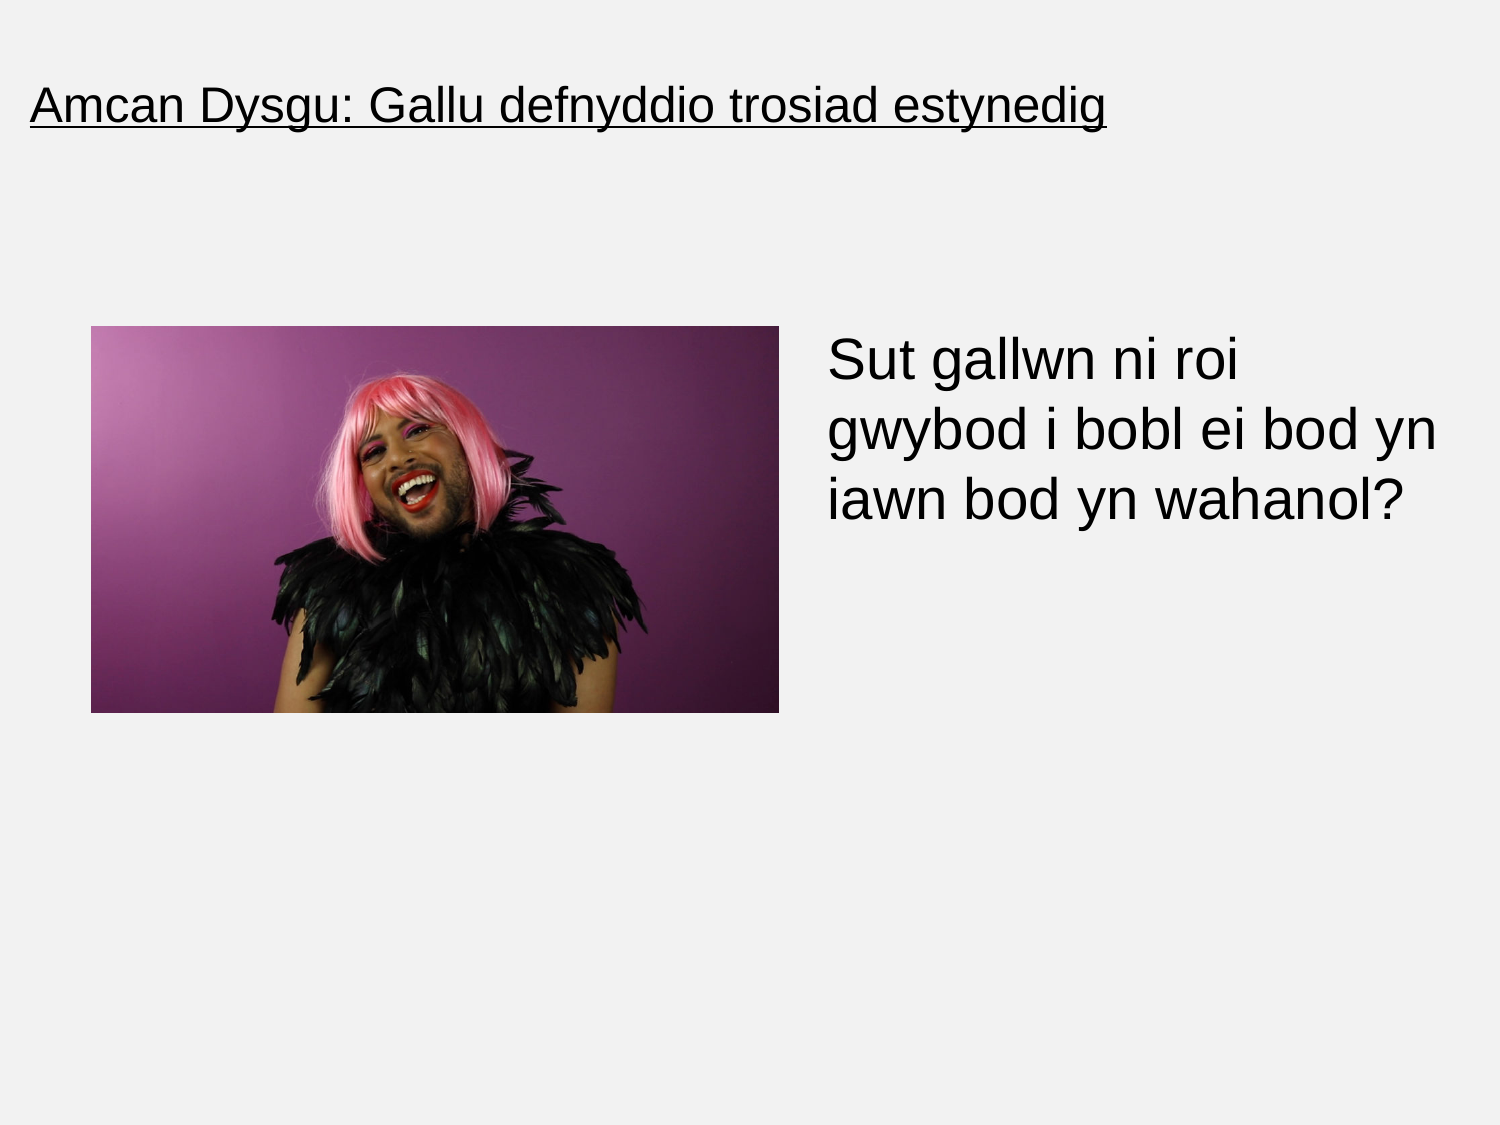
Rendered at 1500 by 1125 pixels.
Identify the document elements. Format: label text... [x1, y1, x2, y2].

picture [91, 326, 779, 714]
text_box Sut gallwn ni roi gwybod i bobl ei bod yn iawn bod yn wahanol? [813, 313, 1454, 609]
text_box Amcan Dysgu: Gallu defnyddio trosiad estynedig [14, 65, 1123, 140]
